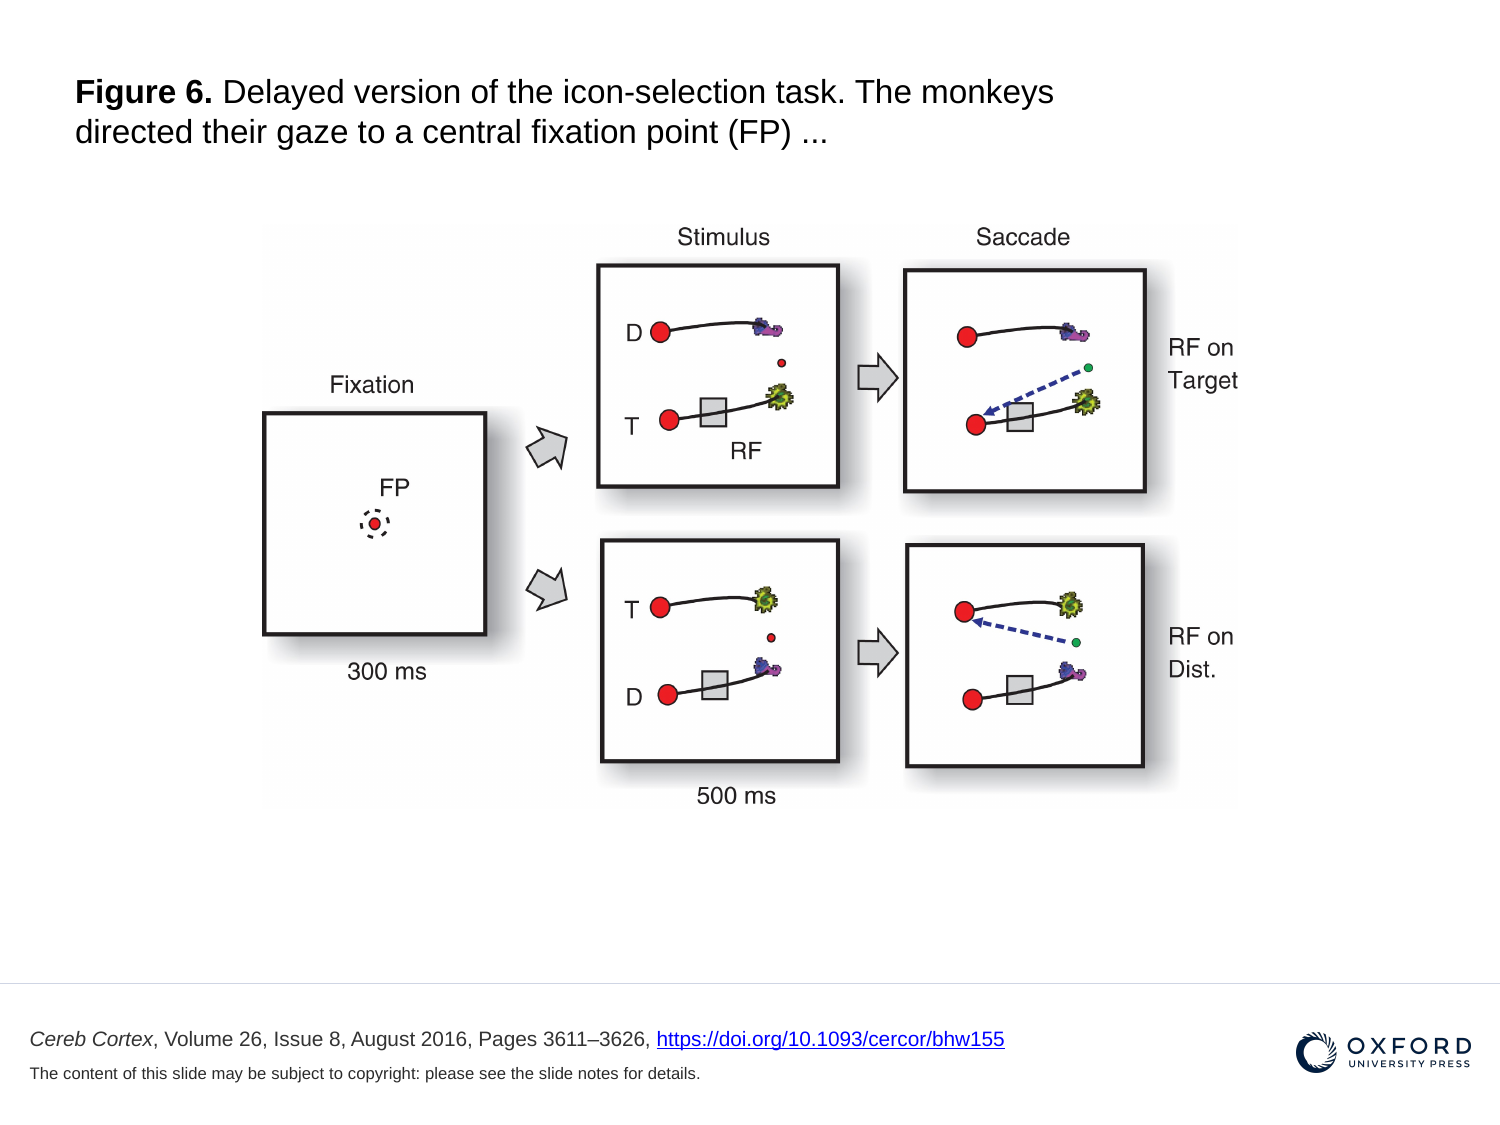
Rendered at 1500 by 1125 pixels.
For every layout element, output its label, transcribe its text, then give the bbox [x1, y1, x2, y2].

title Figure 6. Delayed version of the icon-selection task. The monkeys directed their gaze to a central fixation point (FP) ... [75, 69, 1078, 171]
picture [1296, 1032, 1471, 1073]
picture [262, 224, 1238, 810]
footer Cereb Cortex, Volume 26, Issue 8, August 2016, Pages 3611–3626, https://doi.org/10.1093/cercor/bhw155 The content of this slide may be subject to copyright: please see the slide notes for details. [0, 983, 1260, 1125]
